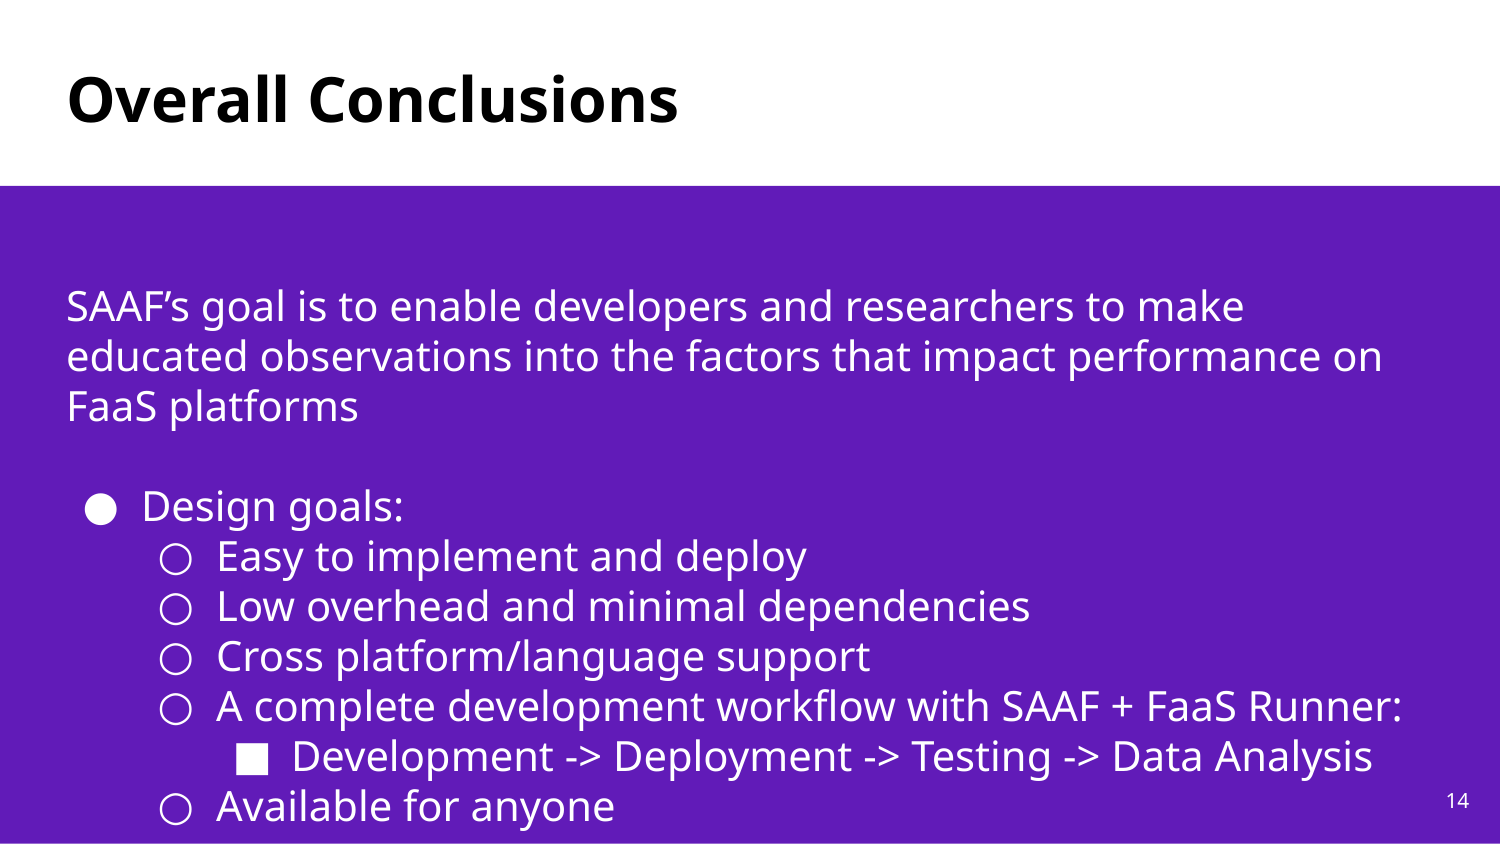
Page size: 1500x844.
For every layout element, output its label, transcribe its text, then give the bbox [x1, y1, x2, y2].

title Overall Conclusions [51, 45, 1449, 148]
text_box [0, 185, 1500, 844]
slide_number ‹#› [1394, 769, 1484, 834]
text_box SAAF’s goal is to enable developers and researchers to make educated observations into the factors that impact performance on FaaS platforms Design goals: Easy to implement and deploy Low overhead and minimal dependencies Cross platform/language support A complete development workflow with SAAF + FaaS Runner: Development -> Deployment -> Testing -> Data Analysis Available for anyone [51, 264, 1449, 813]
